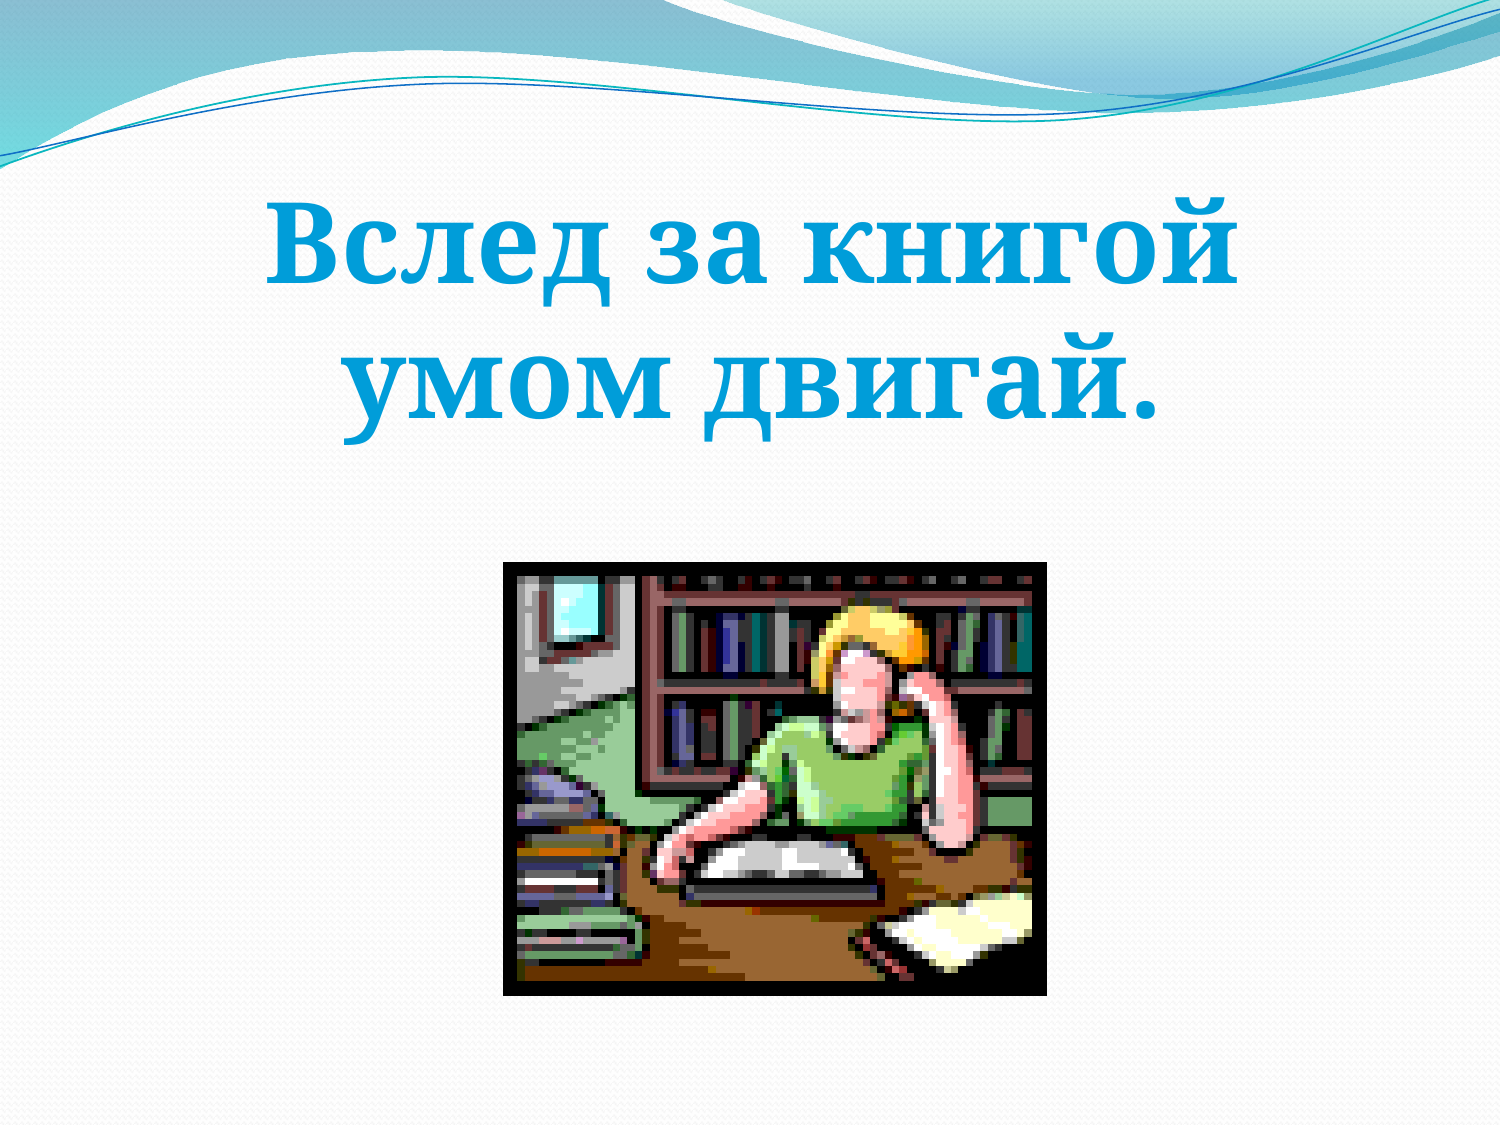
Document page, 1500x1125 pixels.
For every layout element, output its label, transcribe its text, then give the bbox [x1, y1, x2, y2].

picture [503, 562, 1047, 996]
text_box Вслед за книгой умом двигай. [249, 163, 1256, 449]
